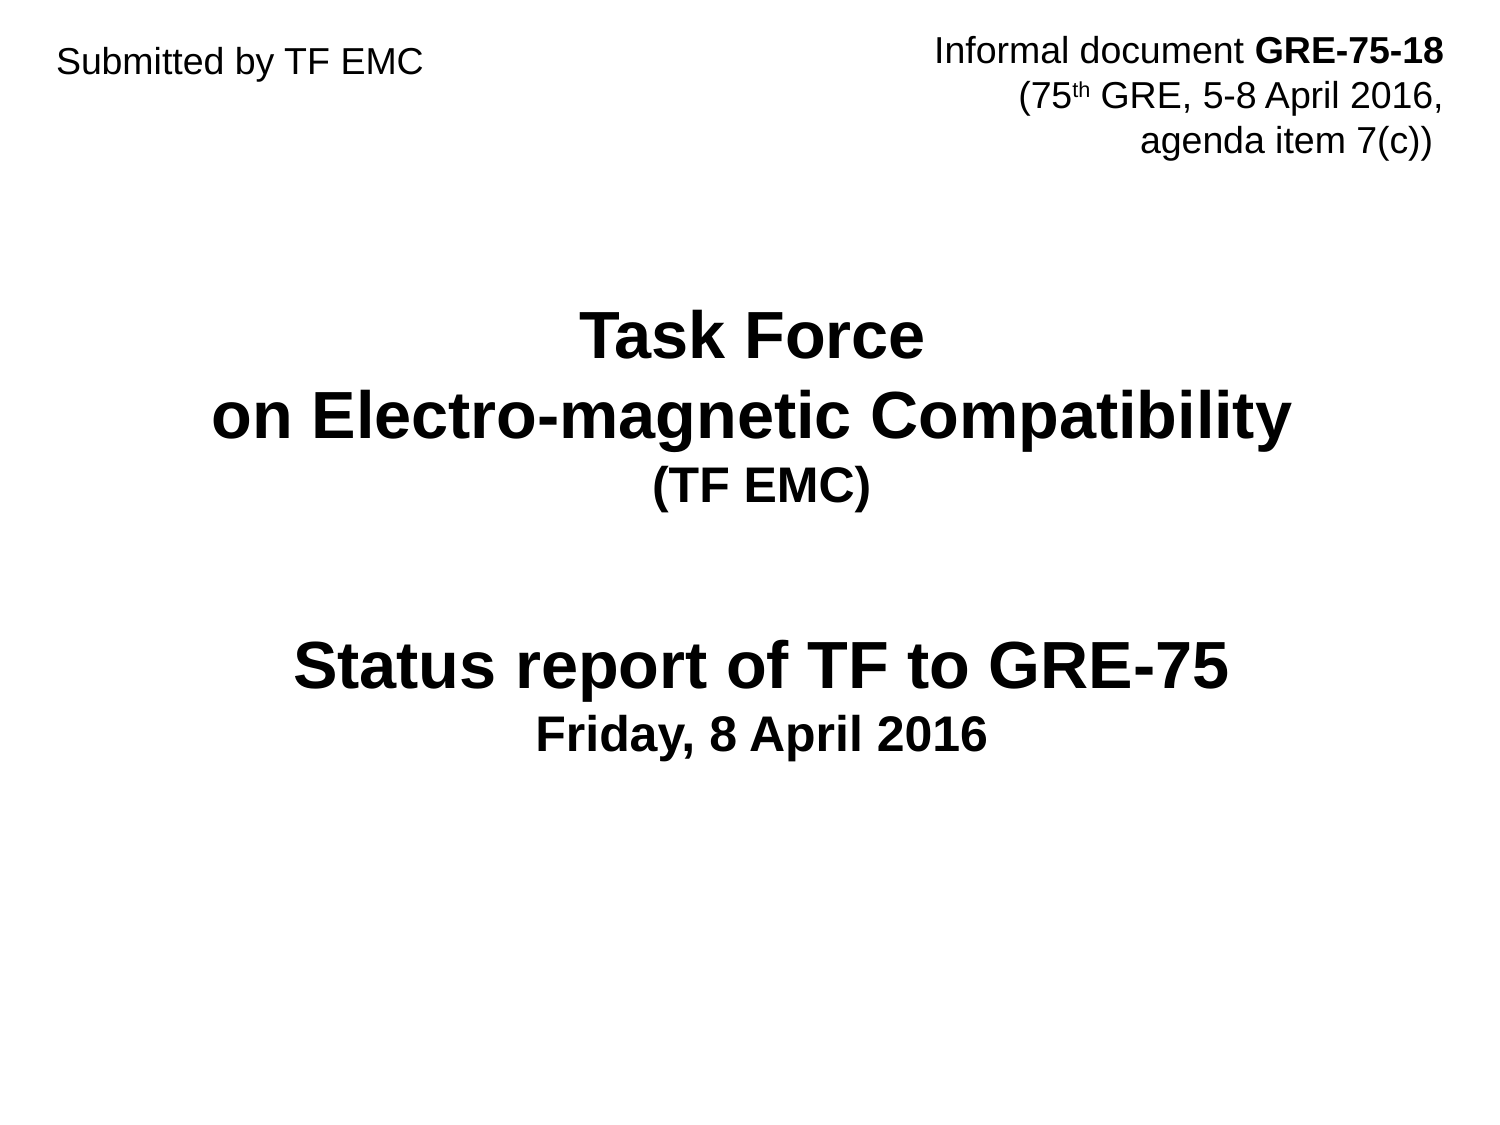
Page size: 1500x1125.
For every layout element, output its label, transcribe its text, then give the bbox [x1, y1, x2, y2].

text_box Informal document GRE-75-18 (75th GRE, 5-8 April 2016, agenda item 7(c)) [879, 19, 1459, 169]
title Task Force on Electro-magnetic Compatibility (TF EMC) Status report of TF to GRE-75 Friday, 8 April 2016 [64, 243, 1459, 811]
text_box Submitted by TF EMC [41, 29, 502, 90]
